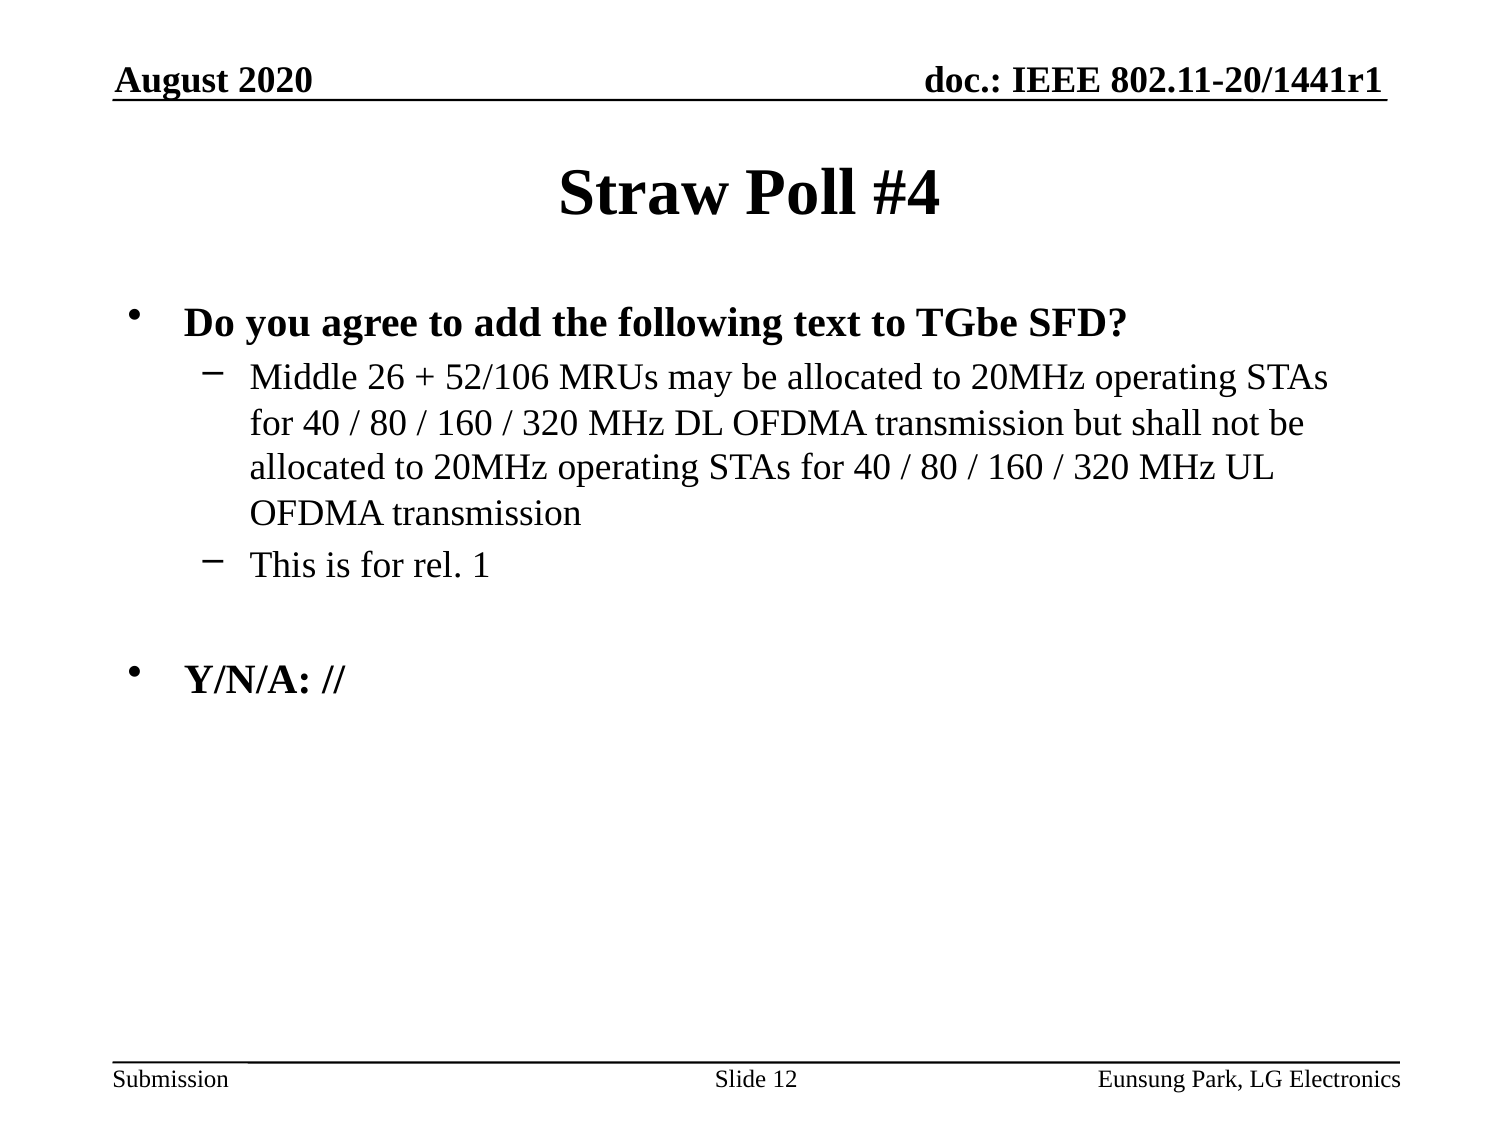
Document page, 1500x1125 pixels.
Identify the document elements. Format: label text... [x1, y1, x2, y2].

title Straw Poll #4 [112, 112, 1388, 263]
slide_number Slide 12 [712, 1061, 800, 1093]
list Do you agree to add the following text to TGbe SFD? Middle 26 + 52/106 MRUs may be allocated to 20MHz operating STAs for 40 / 80 / 160 / 320 MHz DL OFDMA transmission but shall not be allocated to 20MHz operating STAs for 40 / 80 / 160 / 320 MHz UL OFDMA transmission This is for rel. 1 Y/N/A: // [112, 287, 1388, 1000]
footer Eunsung Park, LG Electronics [1038, 1061, 1402, 1093]
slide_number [114, 54, 374, 101]
